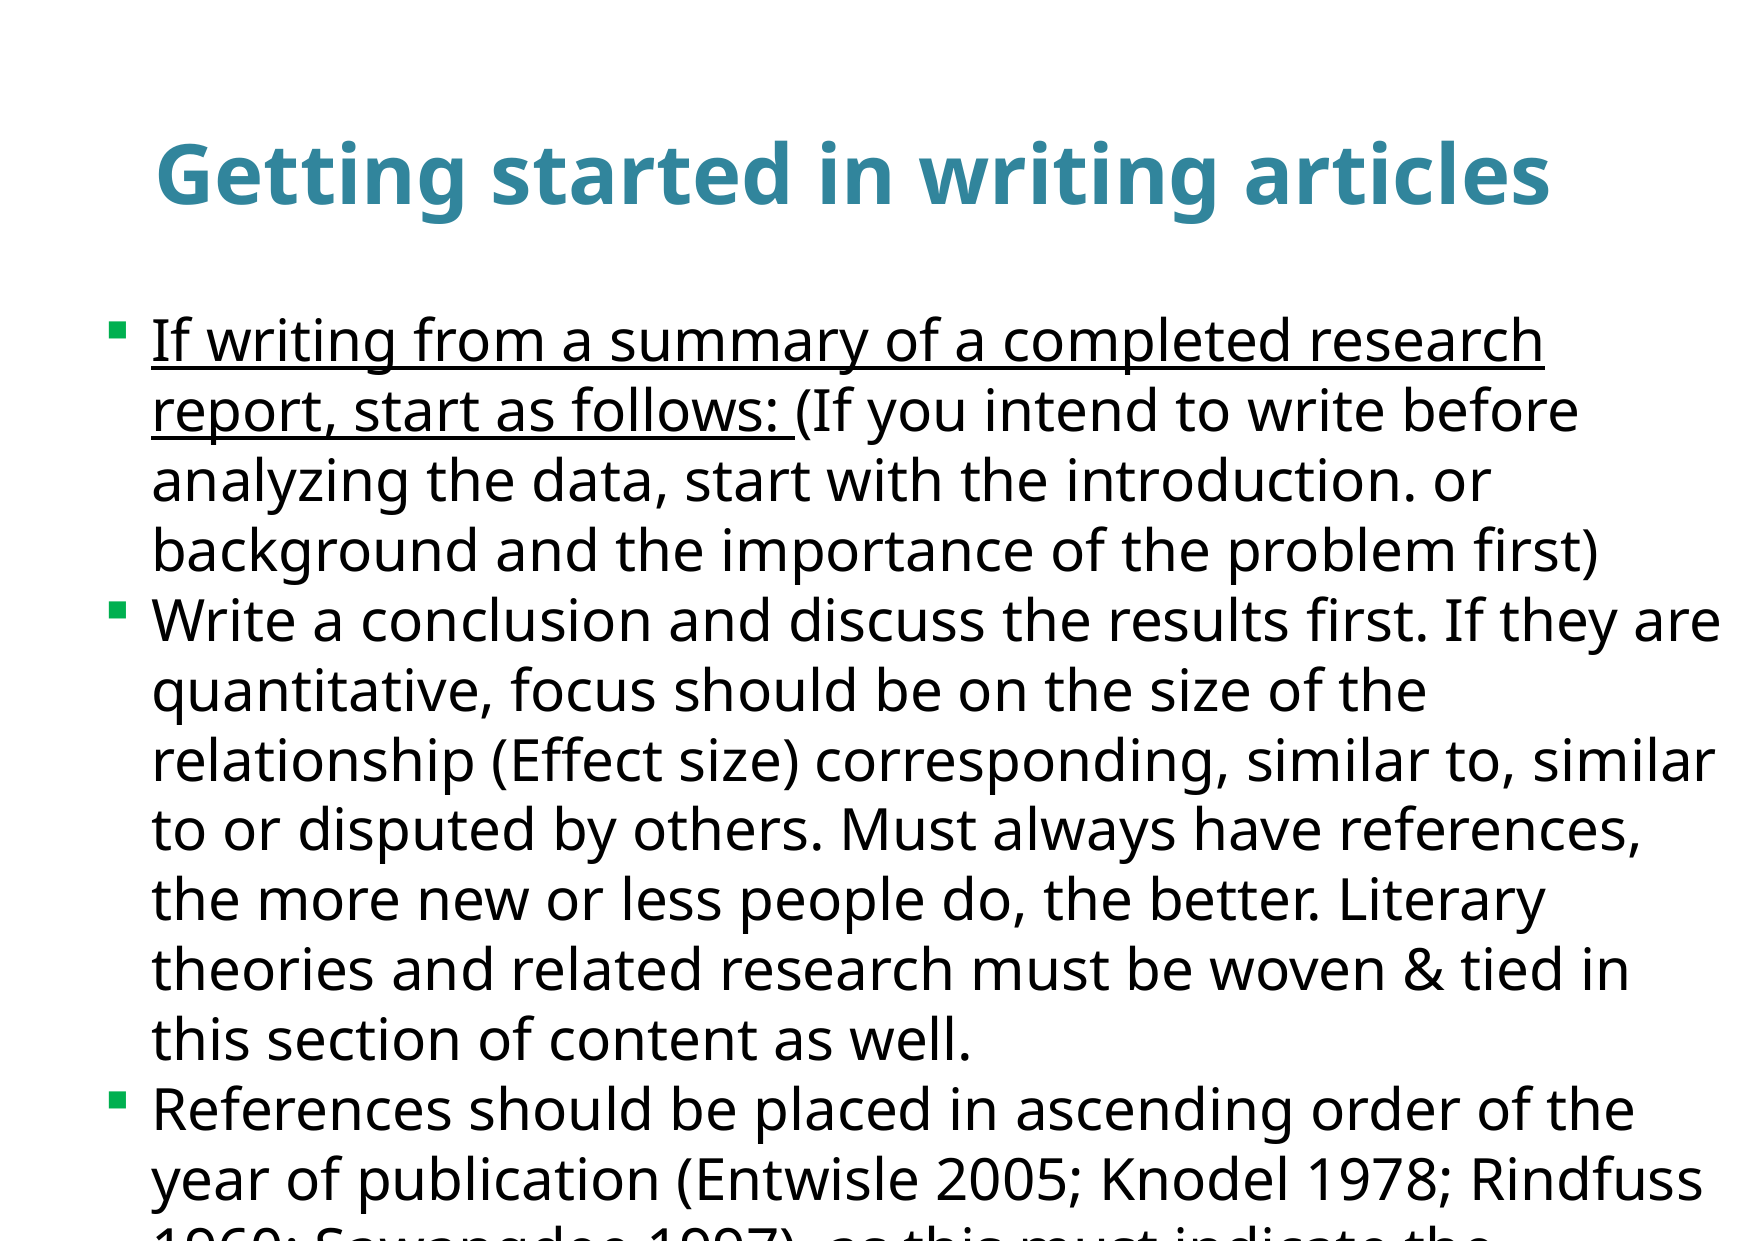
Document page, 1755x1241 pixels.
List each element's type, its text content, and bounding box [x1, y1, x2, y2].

text_box Getting started in writing articles [137, 127, 1569, 229]
text_box If writing from a summary of a completed research report, start as follows: (If you intend to write before analyzing the data, start with the introduction. or background and the importance of the problem first) Write a conclusion and discuss the results first. If they are quantitative, focus should be on the size of the relationship (Effect size) corresponding, similar to, similar to or disputed by others. Must always have references, the more new or less people do, the better. Literary theories and related research must be woven & tied in this section of content as well. References should be placed in ascending order of the year of publication (Entwisle 2005; Knodel 1978; Rindfuss 1960; Sawangdee 1997), as this must indicate the continual progress of the issue. [14, 295, 1755, 1241]
